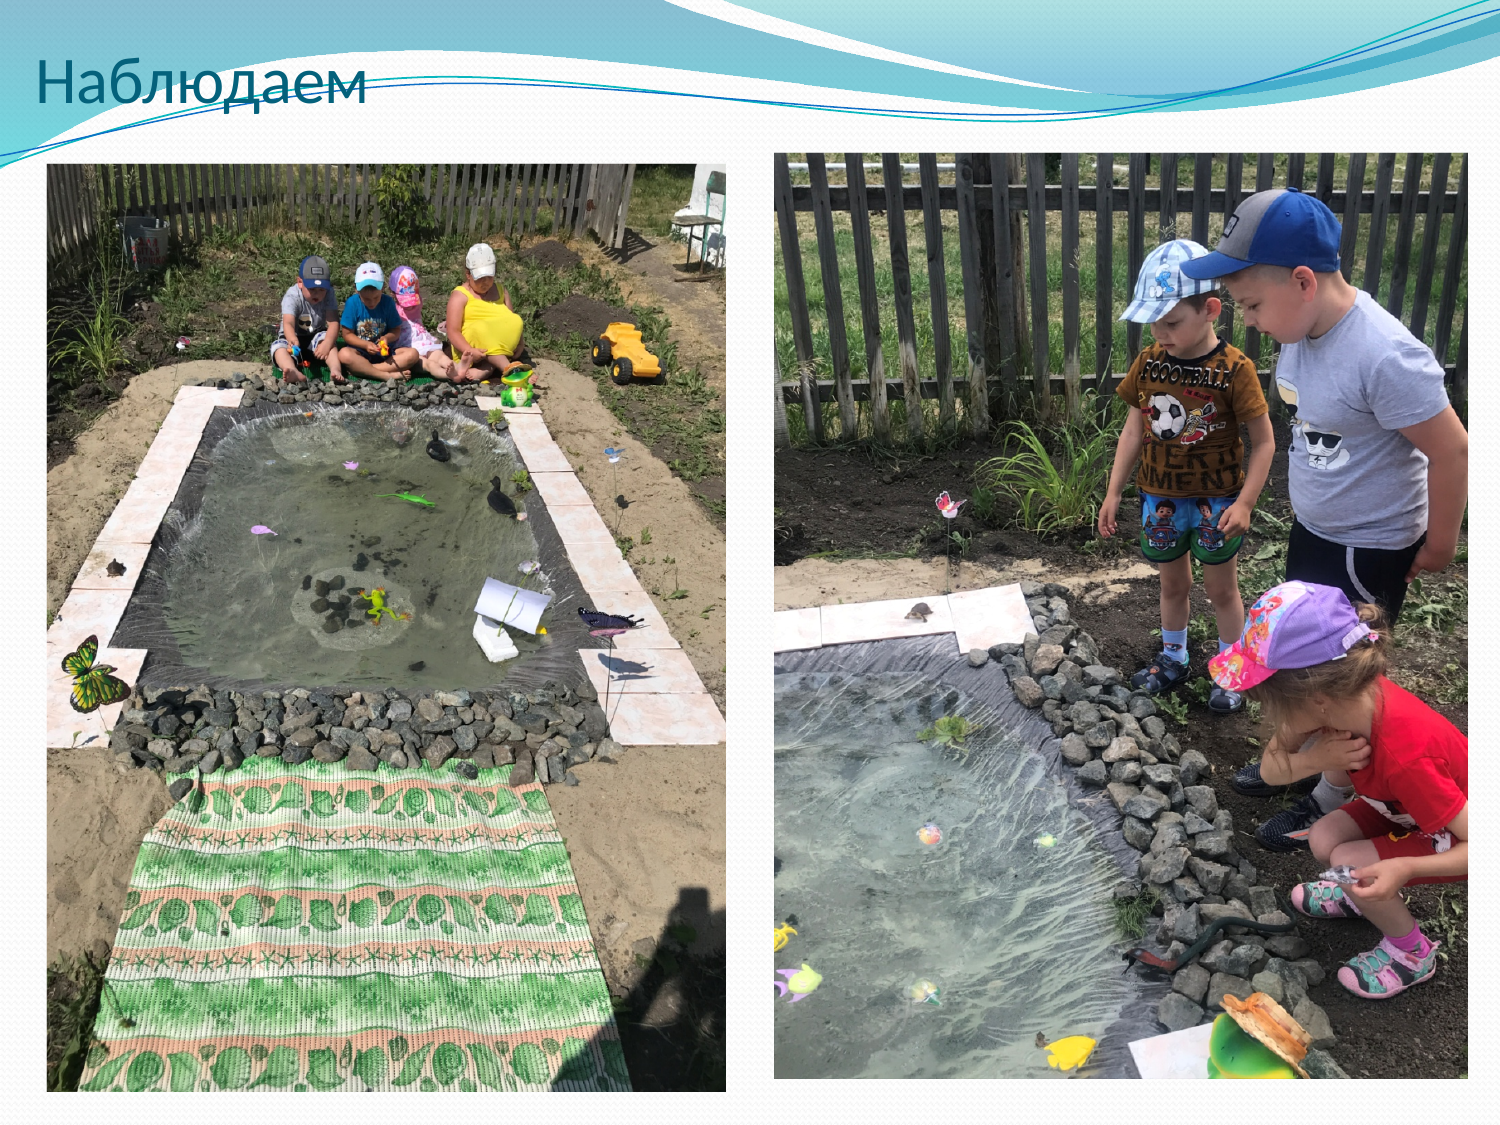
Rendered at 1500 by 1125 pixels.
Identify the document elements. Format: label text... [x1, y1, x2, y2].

title Наблюдаем [35, 23, 516, 118]
picture [774, 973, 1468, 1078]
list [657, 267, 1500, 963]
picture [0, 165, 851, 968]
picture [47, 978, 726, 1091]
picture [774, 154, 1468, 267]
